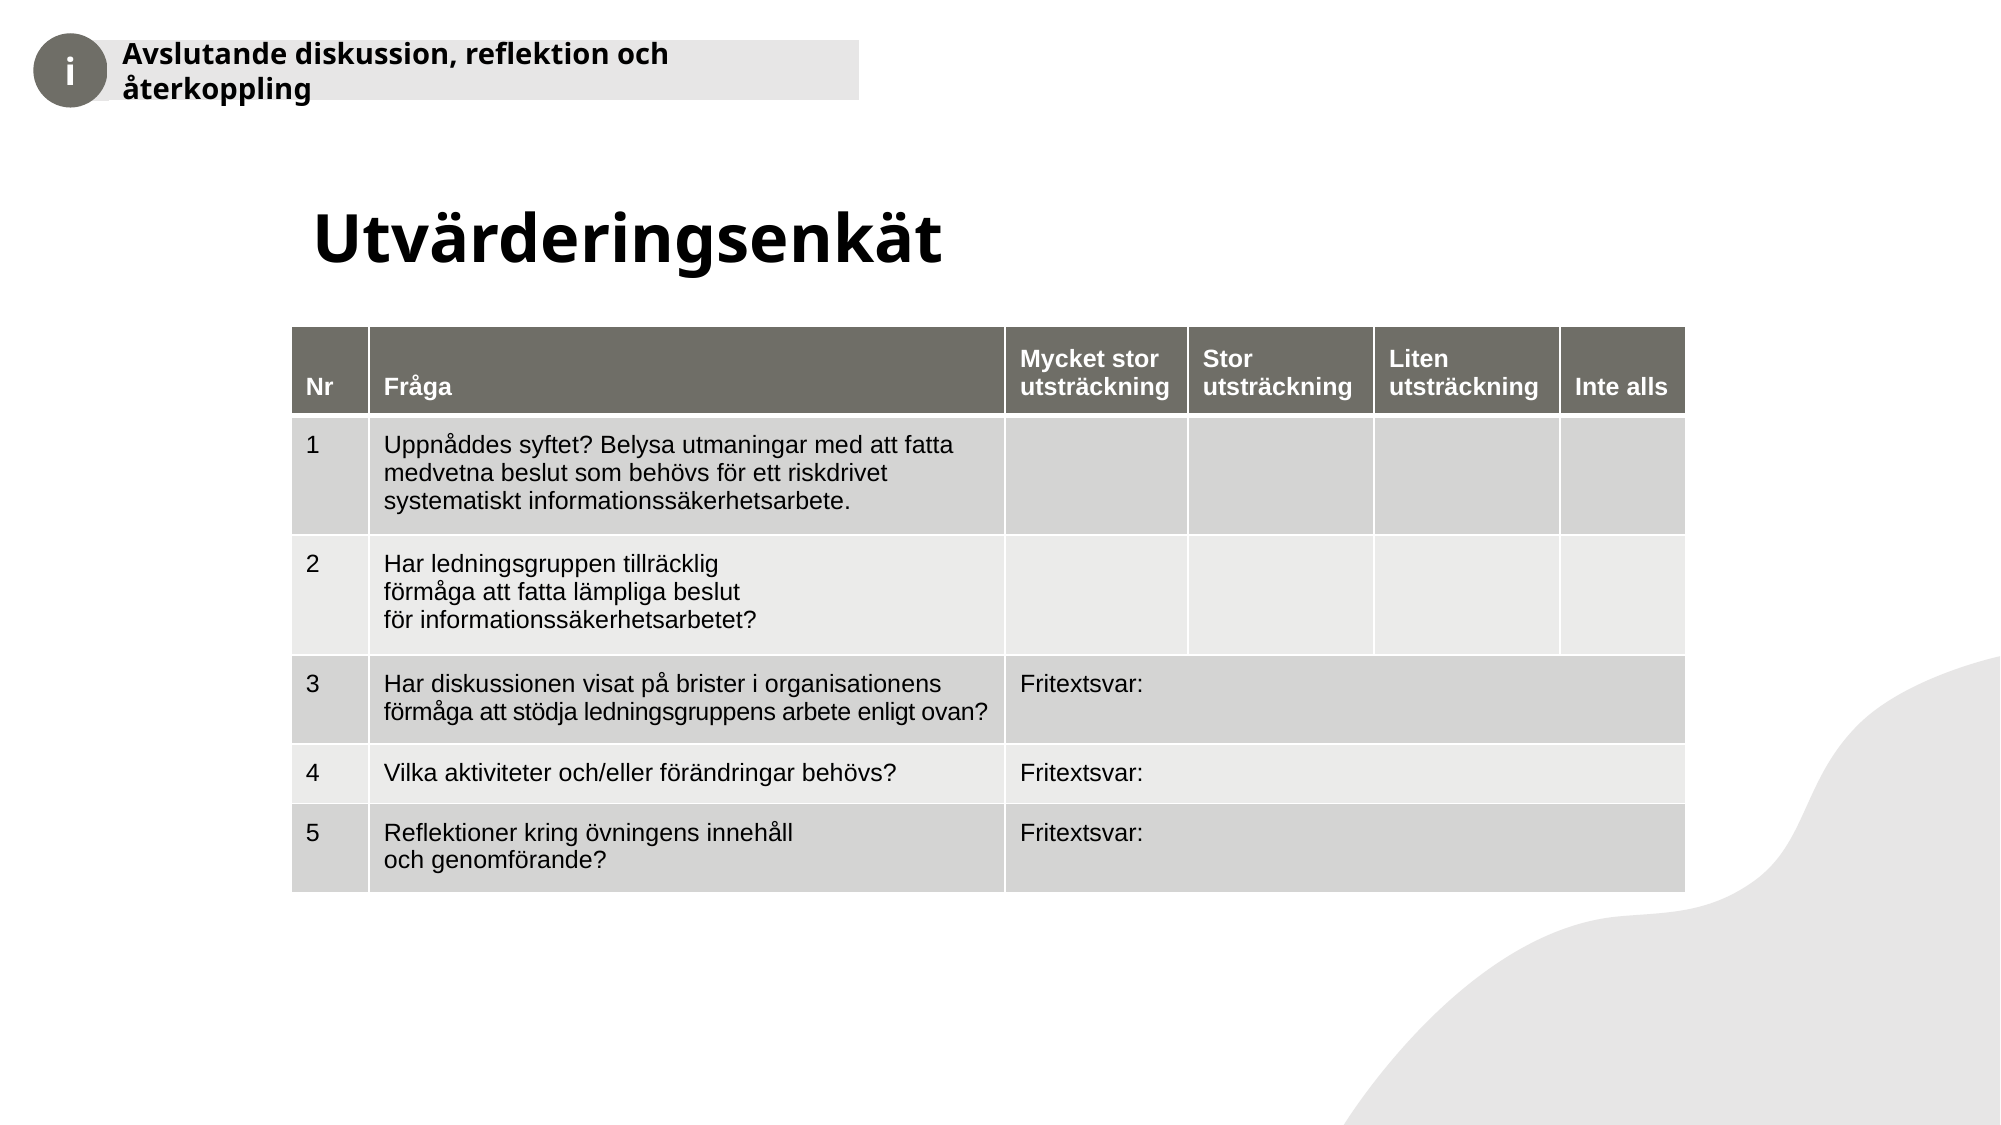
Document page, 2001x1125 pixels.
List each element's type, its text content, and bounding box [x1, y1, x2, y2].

table_cell [1189, 536, 1373, 654]
table_cell Uppnåddes syftet? Belysa utmaningar med att fatta medvetna beslut som behövs för ett riskdrivet systematiskt informationssäkerhetsarbete. [370, 418, 1004, 534]
table_cell [1006, 536, 1187, 654]
table_cell Har ledningsgruppen tillräcklig förmåga att fatta lämpliga beslut för informationssäkerhetsarbetet? [370, 536, 1004, 654]
table_cell [1561, 418, 1685, 534]
table_cell [1561, 536, 1685, 654]
list Avslutande diskussion, reflektion och återkoppling [107, 40, 859, 100]
table_header Mycket stor utsträckning [1006, 327, 1187, 413]
table_cell [1375, 536, 1559, 654]
table_cell Fritextsvar: [1006, 804, 1685, 892]
table_cell [1006, 418, 1187, 534]
table_cell 2 [292, 536, 368, 654]
table_cell 4 [292, 745, 368, 803]
table_cell [1189, 418, 1373, 534]
table_header Inte alls [1561, 327, 1685, 413]
table_cell Fritextsvar: [1006, 745, 1685, 803]
table_header Stor utsträckning [1189, 327, 1373, 413]
table_cell Reflektioner kring övningens innehåll och genomförande? [370, 804, 1004, 892]
table_cell [1375, 418, 1559, 534]
table_cell Har diskussionen visat på brister i organisationens förmåga att stödja ledningsgruppens arbete enligt ovan? [370, 656, 1004, 743]
table_header Fråga [370, 327, 1004, 413]
table_cell Vilka aktiviteter och/eller förändringar behövs? [370, 745, 1004, 803]
table_header Nr [292, 327, 368, 413]
title Utvärderingsenkät [296, 205, 1705, 365]
table_cell Fritextsvar: [1006, 656, 1685, 743]
table_cell 3 [292, 656, 368, 743]
table_cell 1 [292, 418, 368, 534]
table_cell 5 [292, 804, 368, 892]
table_header Liten utsträckning [1375, 327, 1559, 413]
